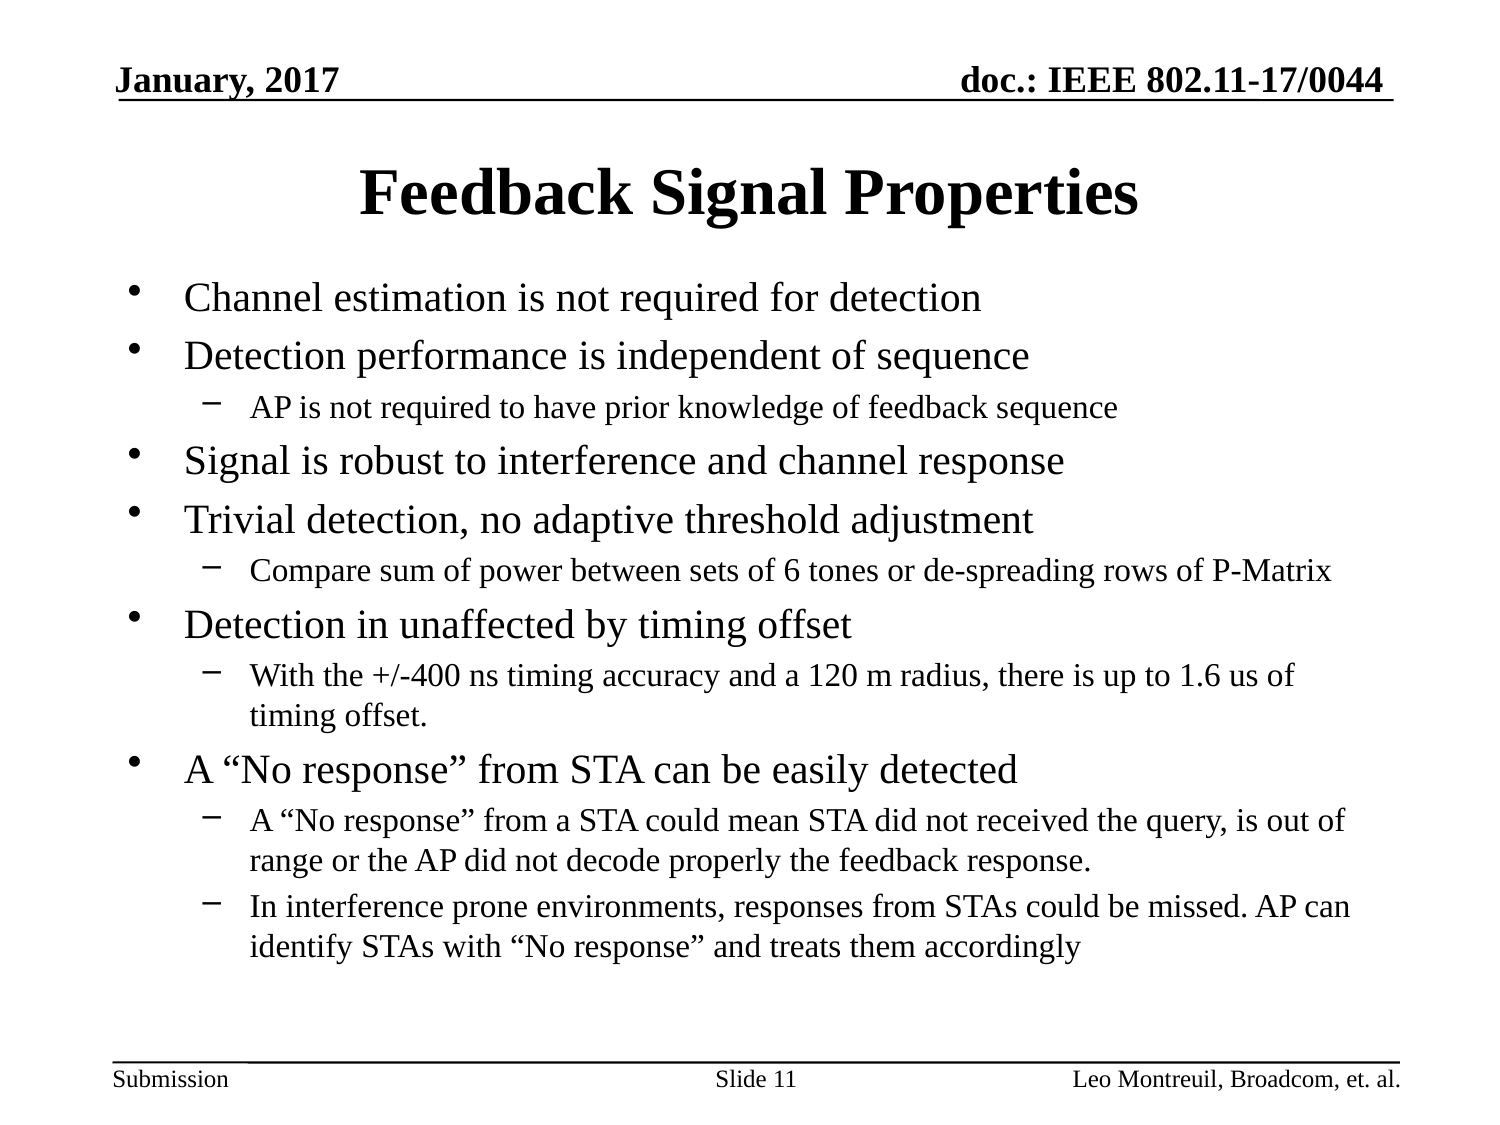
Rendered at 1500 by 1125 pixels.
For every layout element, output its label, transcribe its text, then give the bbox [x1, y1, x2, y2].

footer Leo Montreuil, Broadcom, et. al. [1037, 1061, 1402, 1093]
slide_number Slide 11 [712, 1061, 800, 1093]
title Feedback Signal Properties [112, 112, 1388, 263]
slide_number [114, 54, 342, 101]
list Channel estimation is not required for detection Detection performance is independent of sequence AP is not required to have prior knowledge of feedback sequence Signal is robust to interference and channel response Trivial detection, no adaptive threshold adjustment Compare sum of power between sets of 6 tones or de-spreading rows of P-Matrix Detection in unaffected by timing offset With the +/-400 ns timing accuracy and a 120 m radius, there is up to 1.6 us of timing offset. A “No response” from STA can be easily detected A “No response” from a STA could mean STA did not received the query, is out of range or the AP did not decode properly the feedback response. In interference prone environments, responses from STAs could be missed. AP can identify STAs with “No response” and treats them accordingly [112, 263, 1388, 1038]
